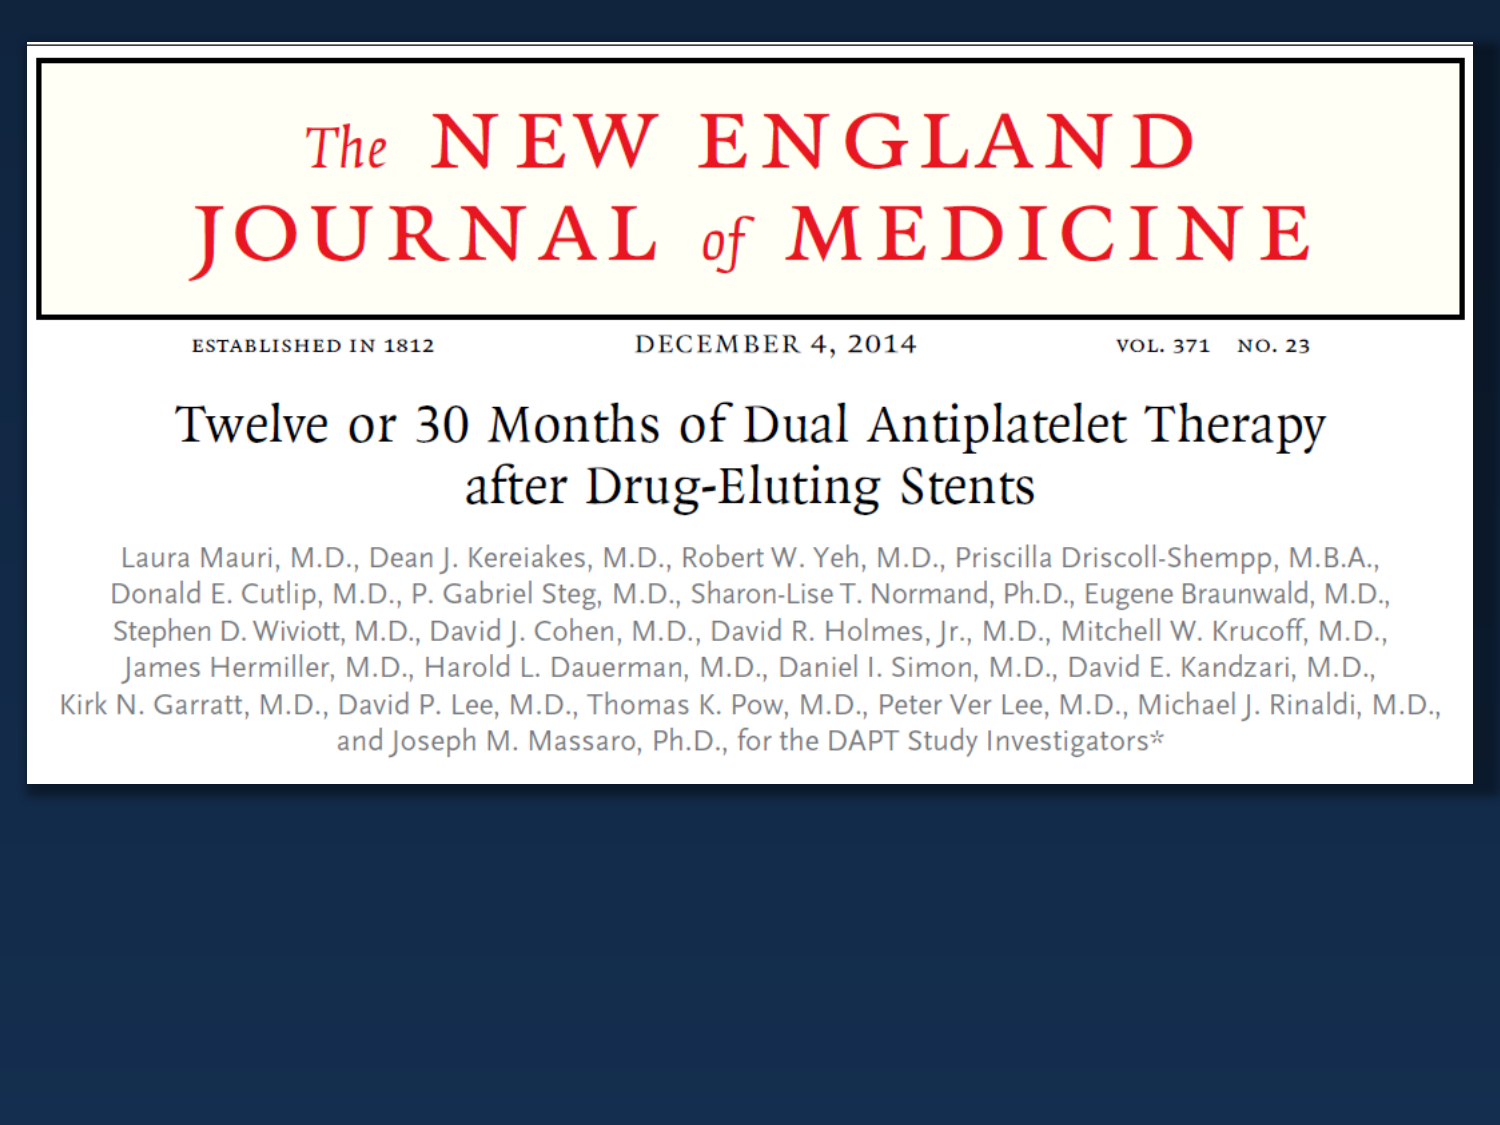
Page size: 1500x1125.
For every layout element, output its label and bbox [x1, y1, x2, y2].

picture [27, 42, 1473, 784]
